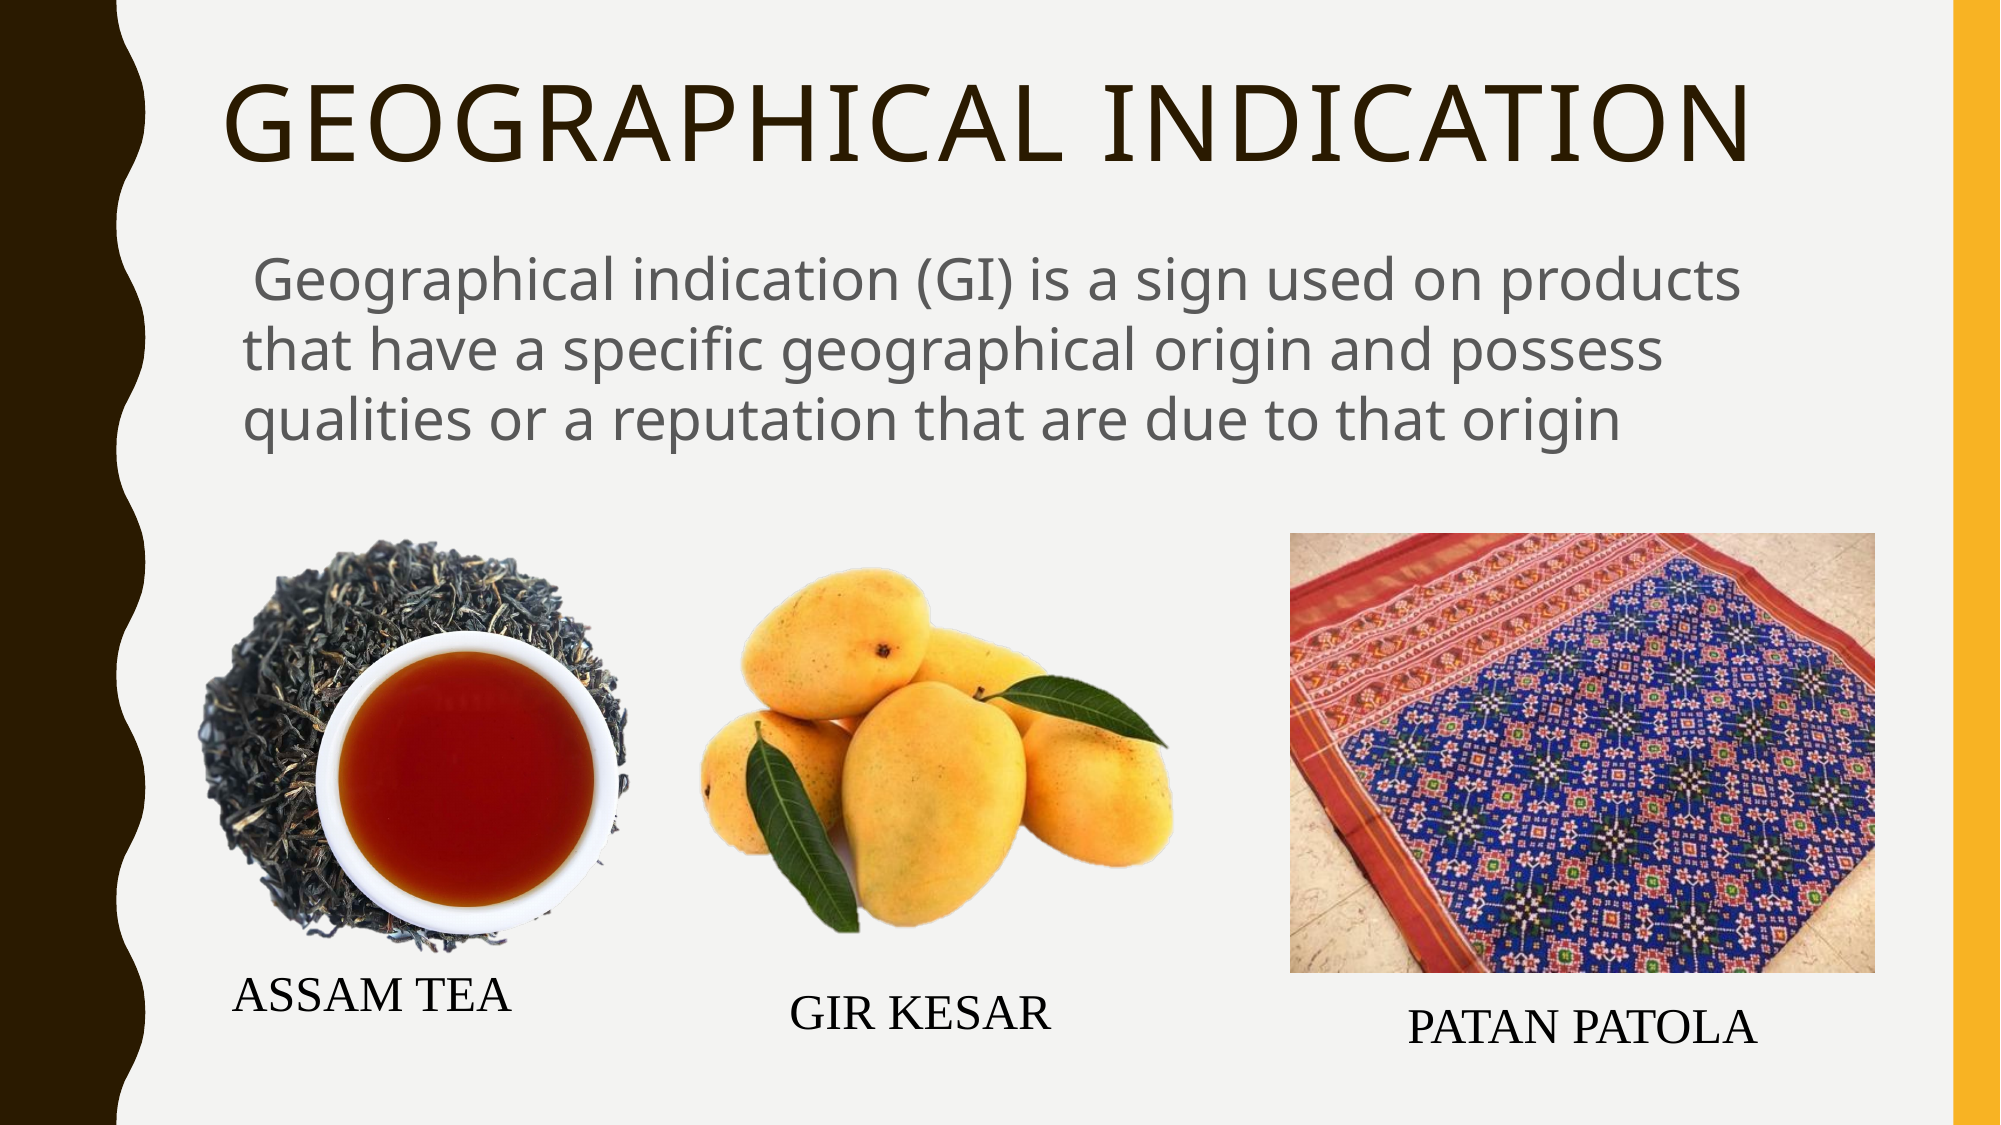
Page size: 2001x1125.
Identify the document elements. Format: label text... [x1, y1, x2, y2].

text_box GIR KESAR [654, 973, 1186, 1048]
text_box ASSAM TEA [106, 954, 638, 1030]
picture [654, 542, 1228, 973]
text_box PATAN PATOLA [1317, 986, 1848, 1062]
picture [187, 525, 638, 955]
title GEOGRAPHICAL INDICATION [205, 62, 1875, 308]
picture [1290, 533, 1875, 973]
text_box Geographical indication (GI) is a sign used on products that have a specific geographical origin and possess qualities or a reputation that are due to that origin [227, 234, 1860, 460]
